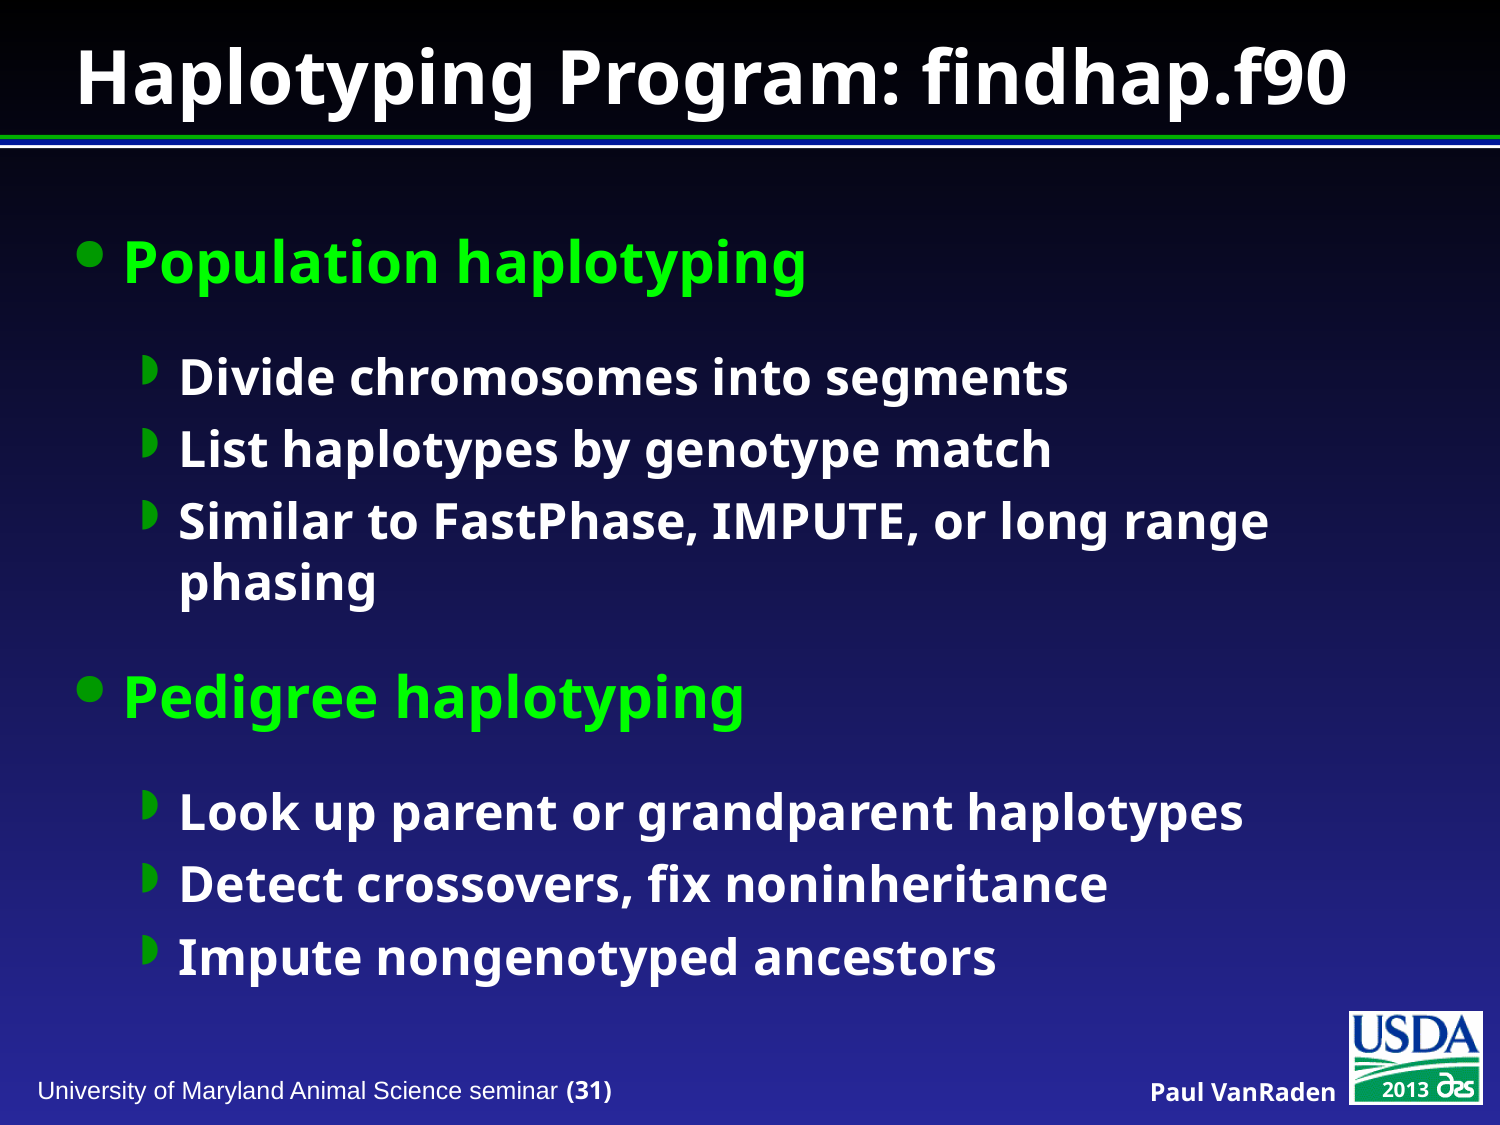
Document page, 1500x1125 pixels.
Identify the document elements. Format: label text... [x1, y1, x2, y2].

list Population haplotyping Divide chromosomes into segments List haplotypes by genotype match Similar to FastPhase, IMPUTE, or long range phasing Pedigree haplotyping Look up parent or grandparent haplotypes Detect crossovers, fix noninheritance Impute nongenotyped ancestors [74, 224, 1425, 970]
picture [1349, 1011, 1483, 1105]
title Haplotyping Program: findhap.f90 [74, 29, 1425, 192]
